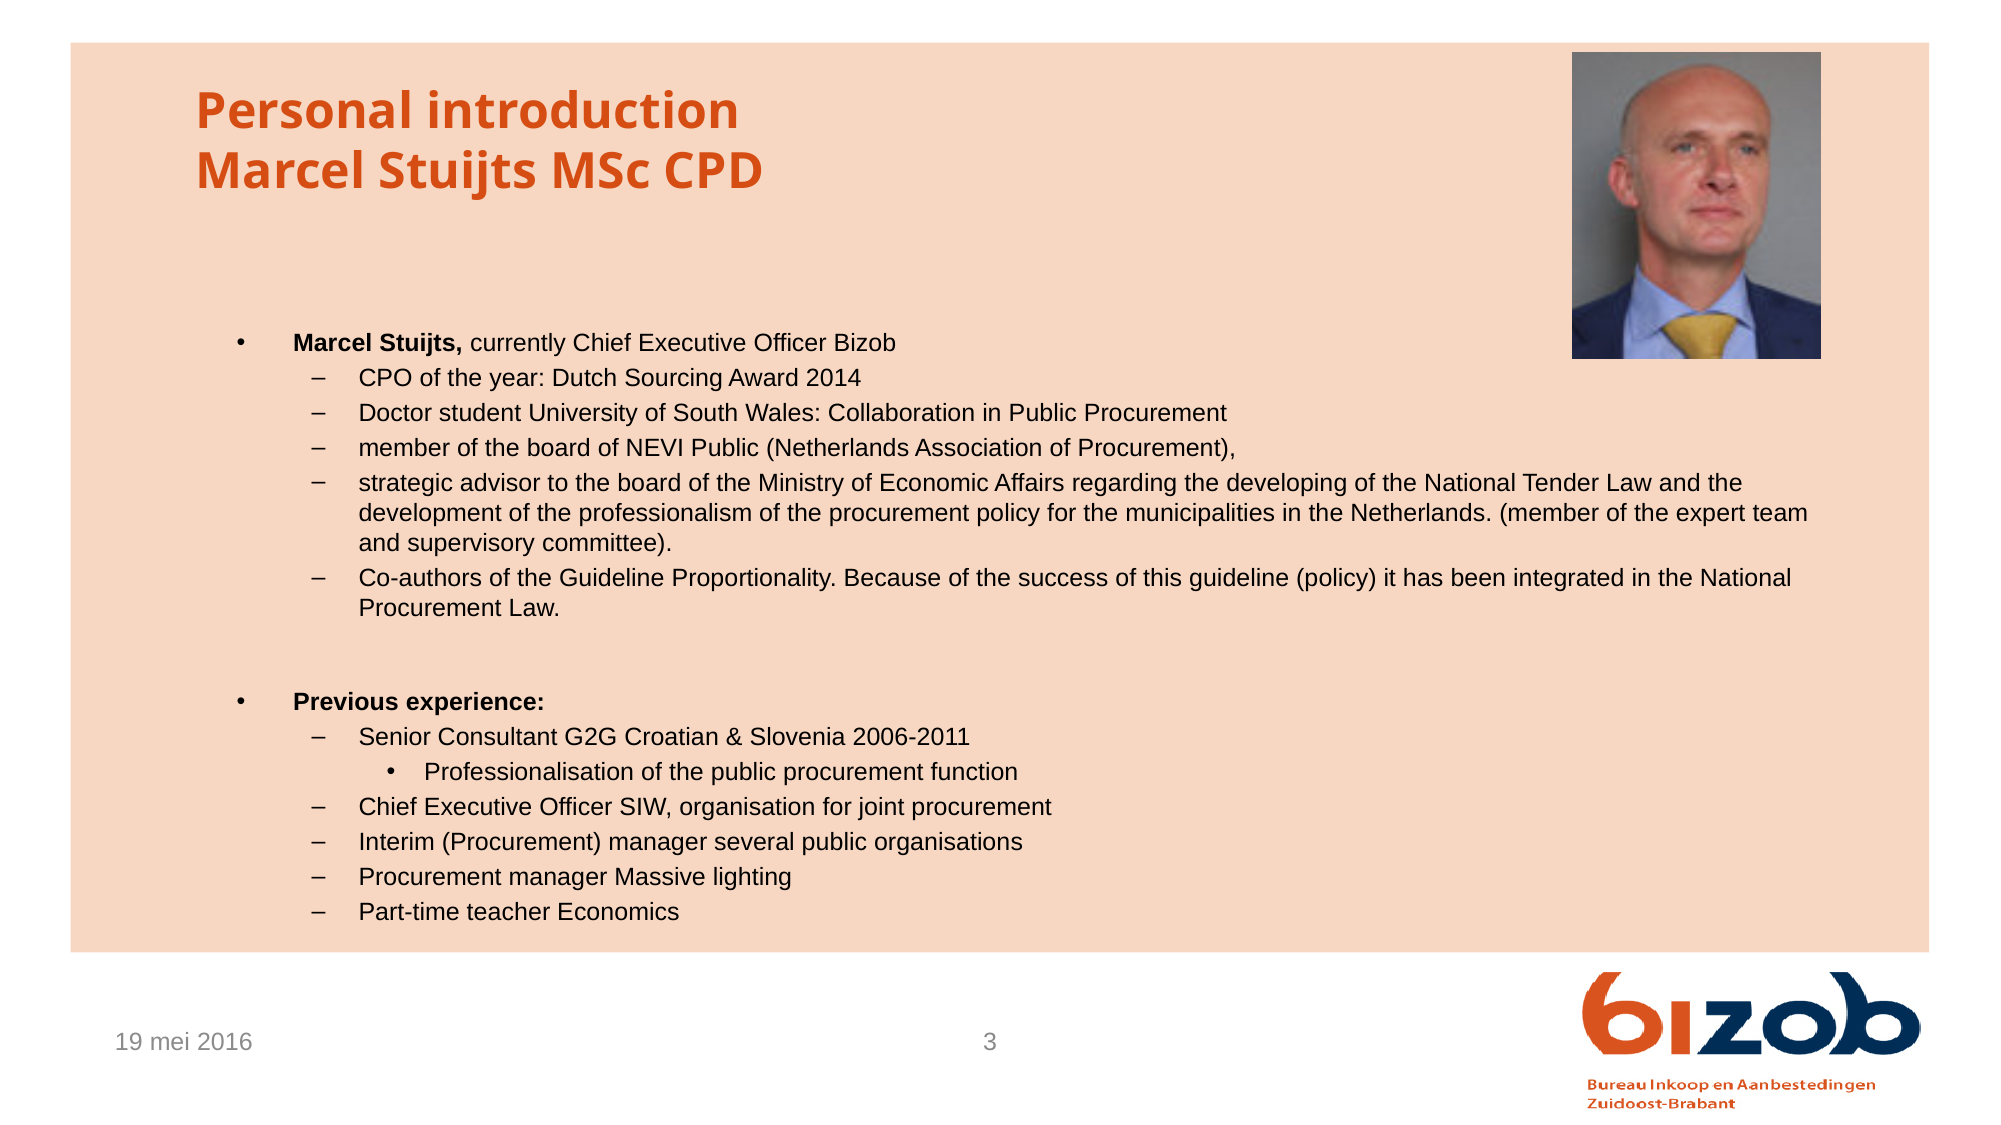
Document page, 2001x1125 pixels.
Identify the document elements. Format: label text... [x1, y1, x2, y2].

picture [1572, 52, 1821, 359]
slide_number 19 mei 2016 [99, 1010, 567, 1071]
list Marcel Stuijts, currently Chief Executive Officer Bizob CPO of the year: Dutch Sourcing Award 2014 Doctor student University of South Wales: Collaboration in Public Procurement member of the board of NEVI Public (Netherlands Association of Procurement), strategic advisor to the board of the Ministry of Economic Affairs regarding the developing of the National Tender Law and the development of the professionalism of the procurement policy for the municipalities in the Netherlands. (member of the expert team and supervisory committee). Co-authors of the Guideline Proportionality. Because of the success of this guideline (policy) it has been integrated in the National Procurement Law. Previous experience: Senior Consultant G2G Croatian & Slovenia 2006-2011 Professionalisation of the public procurement function Chief Executive Officer SIW, organisation for joint procurement Interim (Procurement) manager several public organisations Procurement manager Massive lighting Part-time teacher Economics [221, 284, 1851, 918]
title Personal introduction Marcel Stuijts MSc CPD [180, 73, 1379, 229]
picture [1582, 1072, 1882, 1115]
picture [1582, 964, 1921, 1056]
